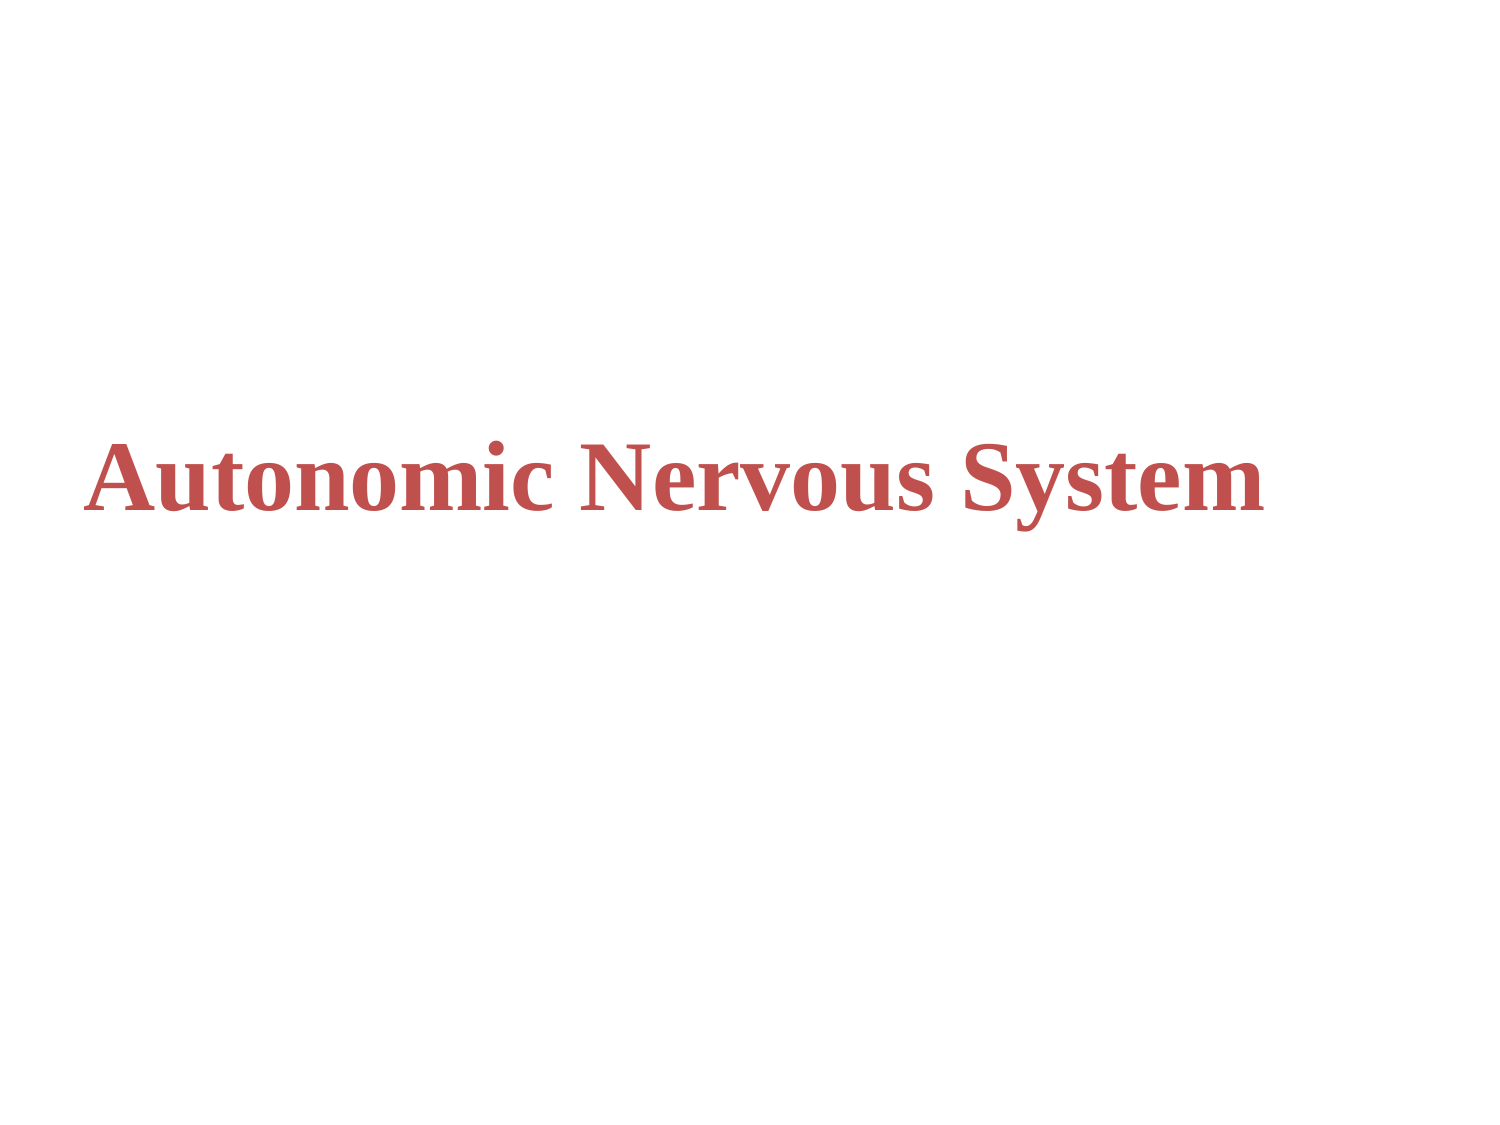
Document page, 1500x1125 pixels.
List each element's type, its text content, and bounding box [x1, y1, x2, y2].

title Autonomic Nervous System [37, 350, 1313, 592]
